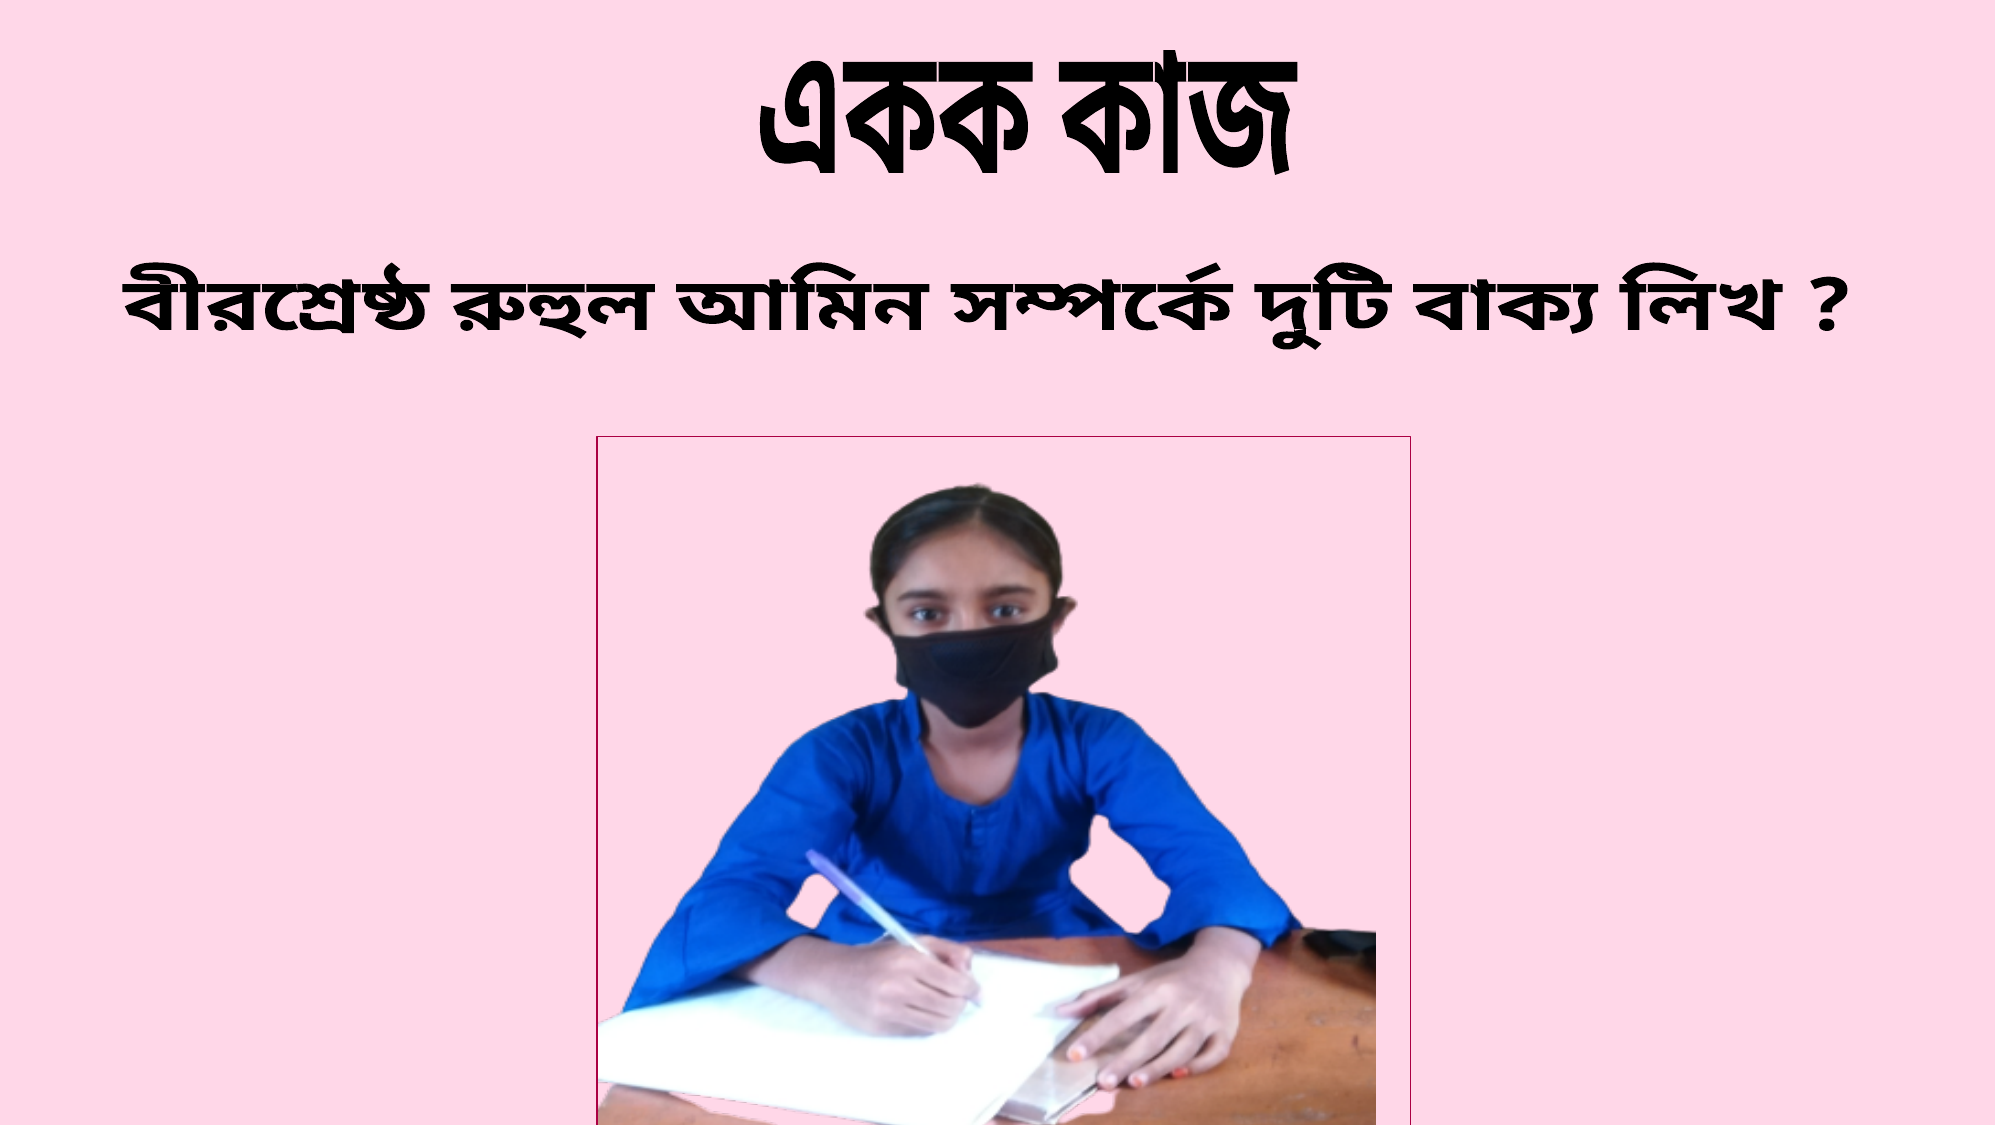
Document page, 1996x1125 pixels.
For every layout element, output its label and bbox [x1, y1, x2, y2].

picture [597, 437, 1411, 1125]
